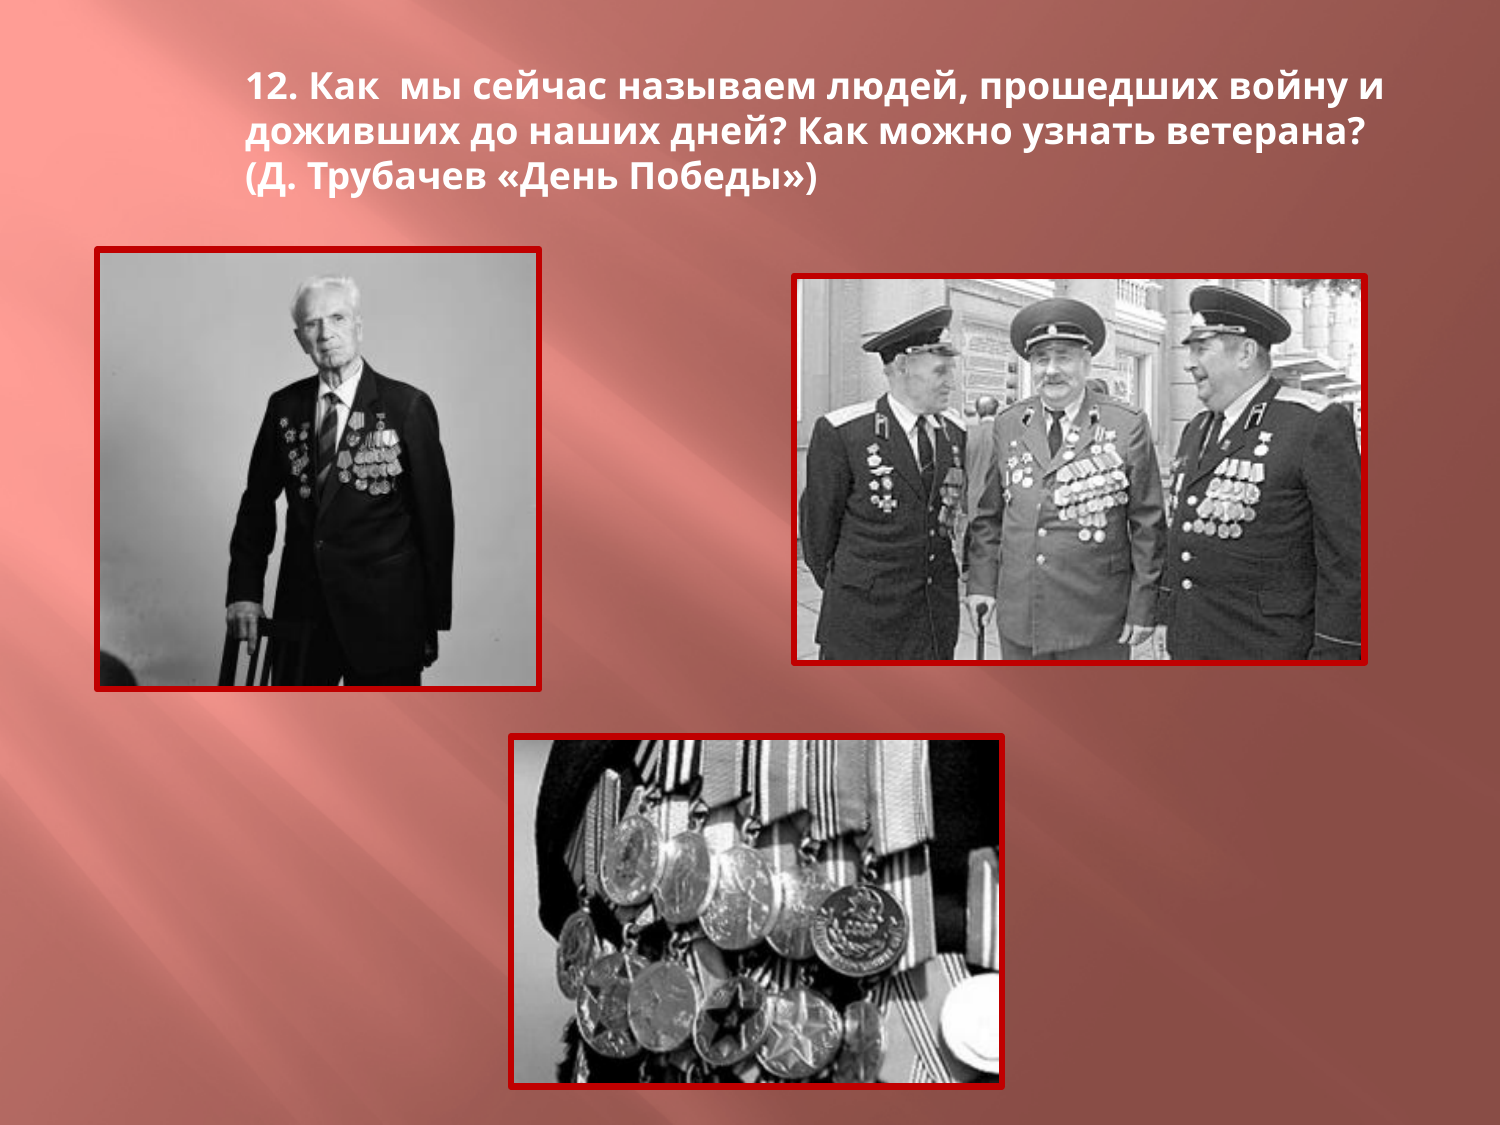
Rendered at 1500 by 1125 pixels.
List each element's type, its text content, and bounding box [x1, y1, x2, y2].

text_box 12. Как мы сейчас называем людей, прошедших войну и доживших до наших дней? Как можно узнать ветерана? (Д. Трубачев «День Победы») [230, 54, 1424, 205]
picture [513, 739, 1000, 1084]
picture [796, 278, 1362, 660]
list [100, 252, 537, 687]
